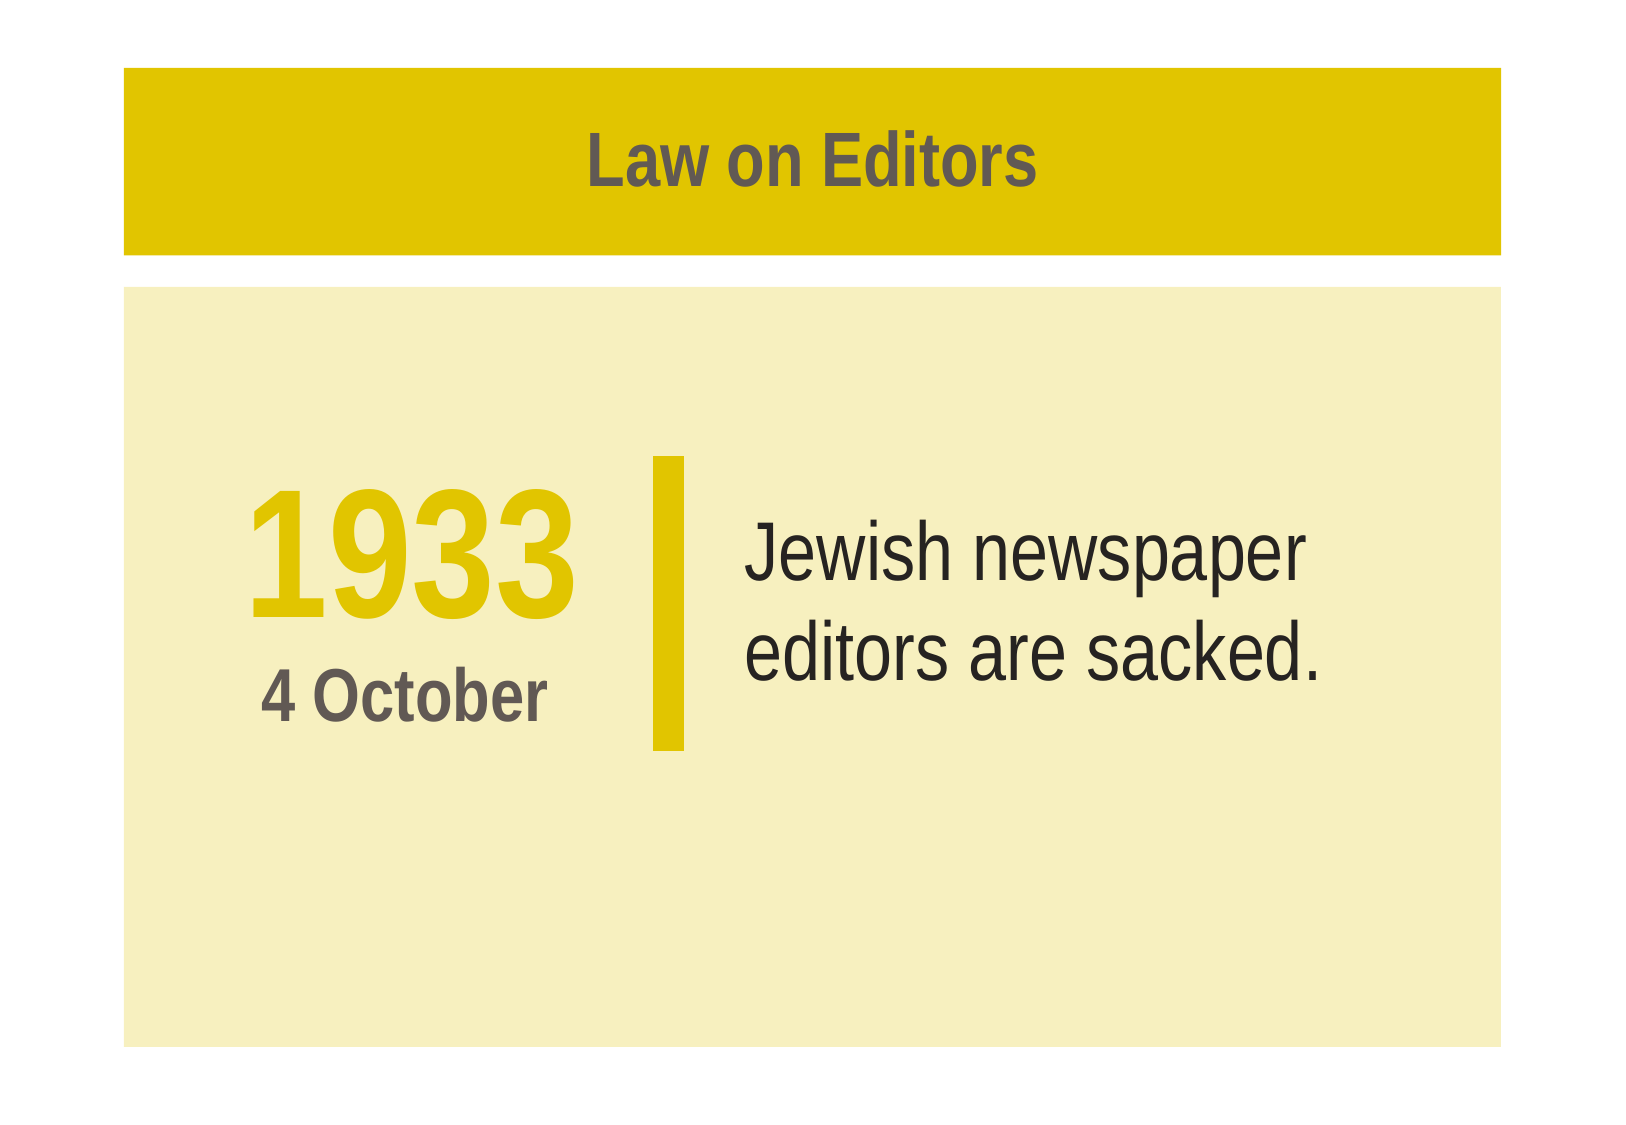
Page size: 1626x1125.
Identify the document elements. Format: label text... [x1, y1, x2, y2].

title Law on Editors [123, 67, 1502, 256]
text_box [229, 455, 1475, 752]
